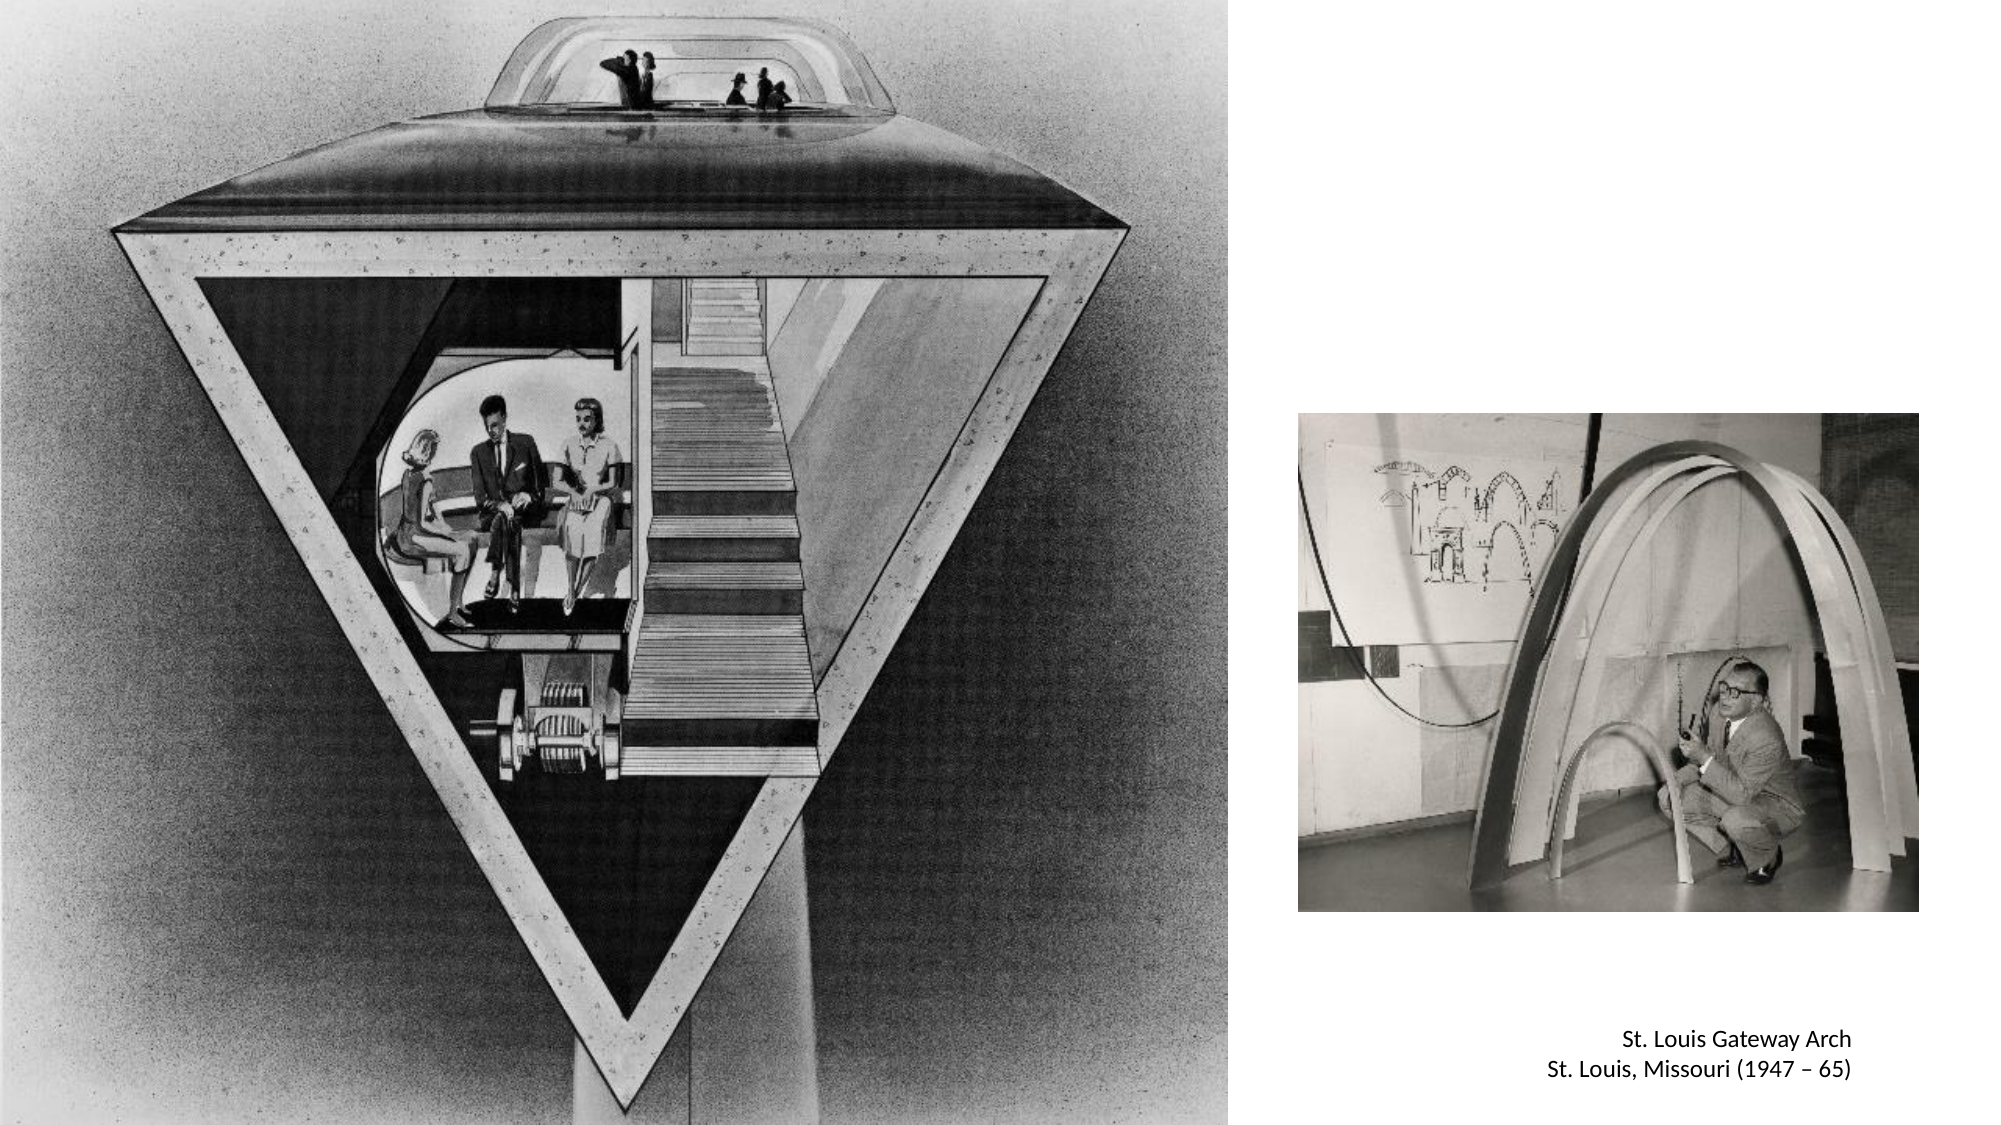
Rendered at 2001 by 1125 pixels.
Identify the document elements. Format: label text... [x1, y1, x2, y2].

picture [1298, 413, 1919, 912]
text_box St. Louis Gateway Arch St. Louis, Missouri (1947 – 65) [1532, 1014, 1868, 1090]
picture [0, 0, 1228, 1125]
